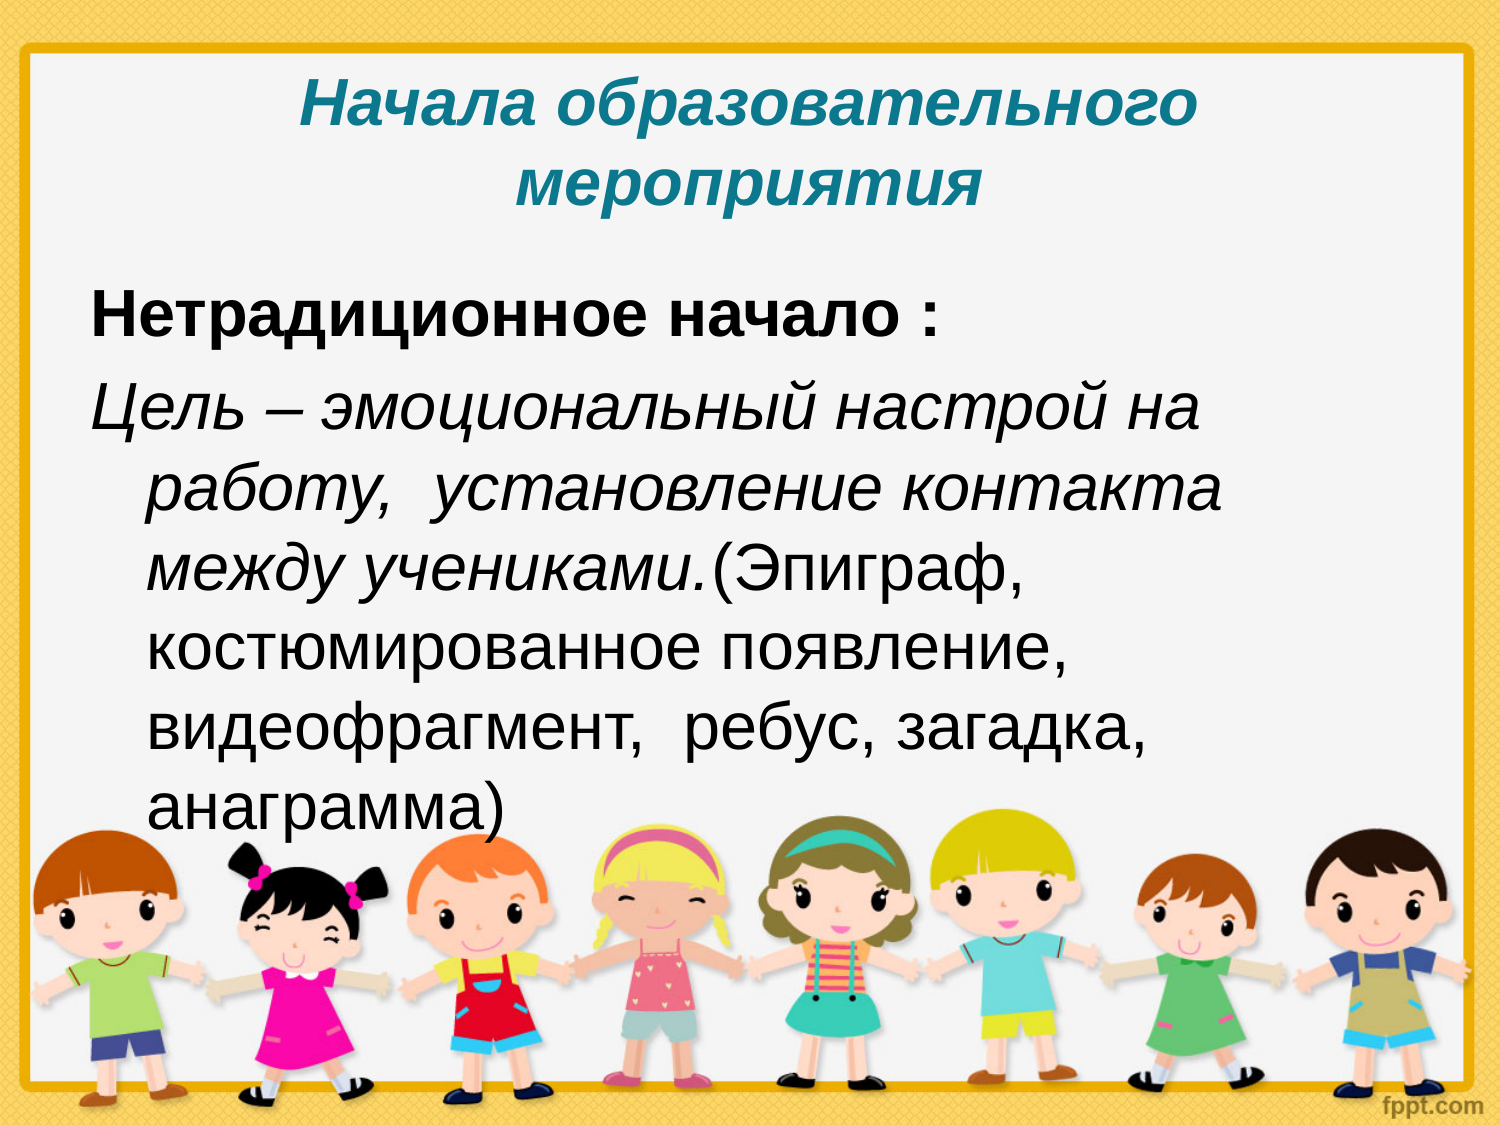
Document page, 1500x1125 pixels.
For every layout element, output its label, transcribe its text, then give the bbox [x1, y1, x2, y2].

list Нетрадиционное начало : Цель – эмоциональный настрой на работу, установление контакта между учениками.(Эпиграф, костюмированное появление, видеофрагмент, ребус, загадка, анаграмма) [74, 262, 1426, 1006]
picture [0, 0, 1500, 1125]
title Начала образовательного мероприятия [74, 44, 1426, 233]
